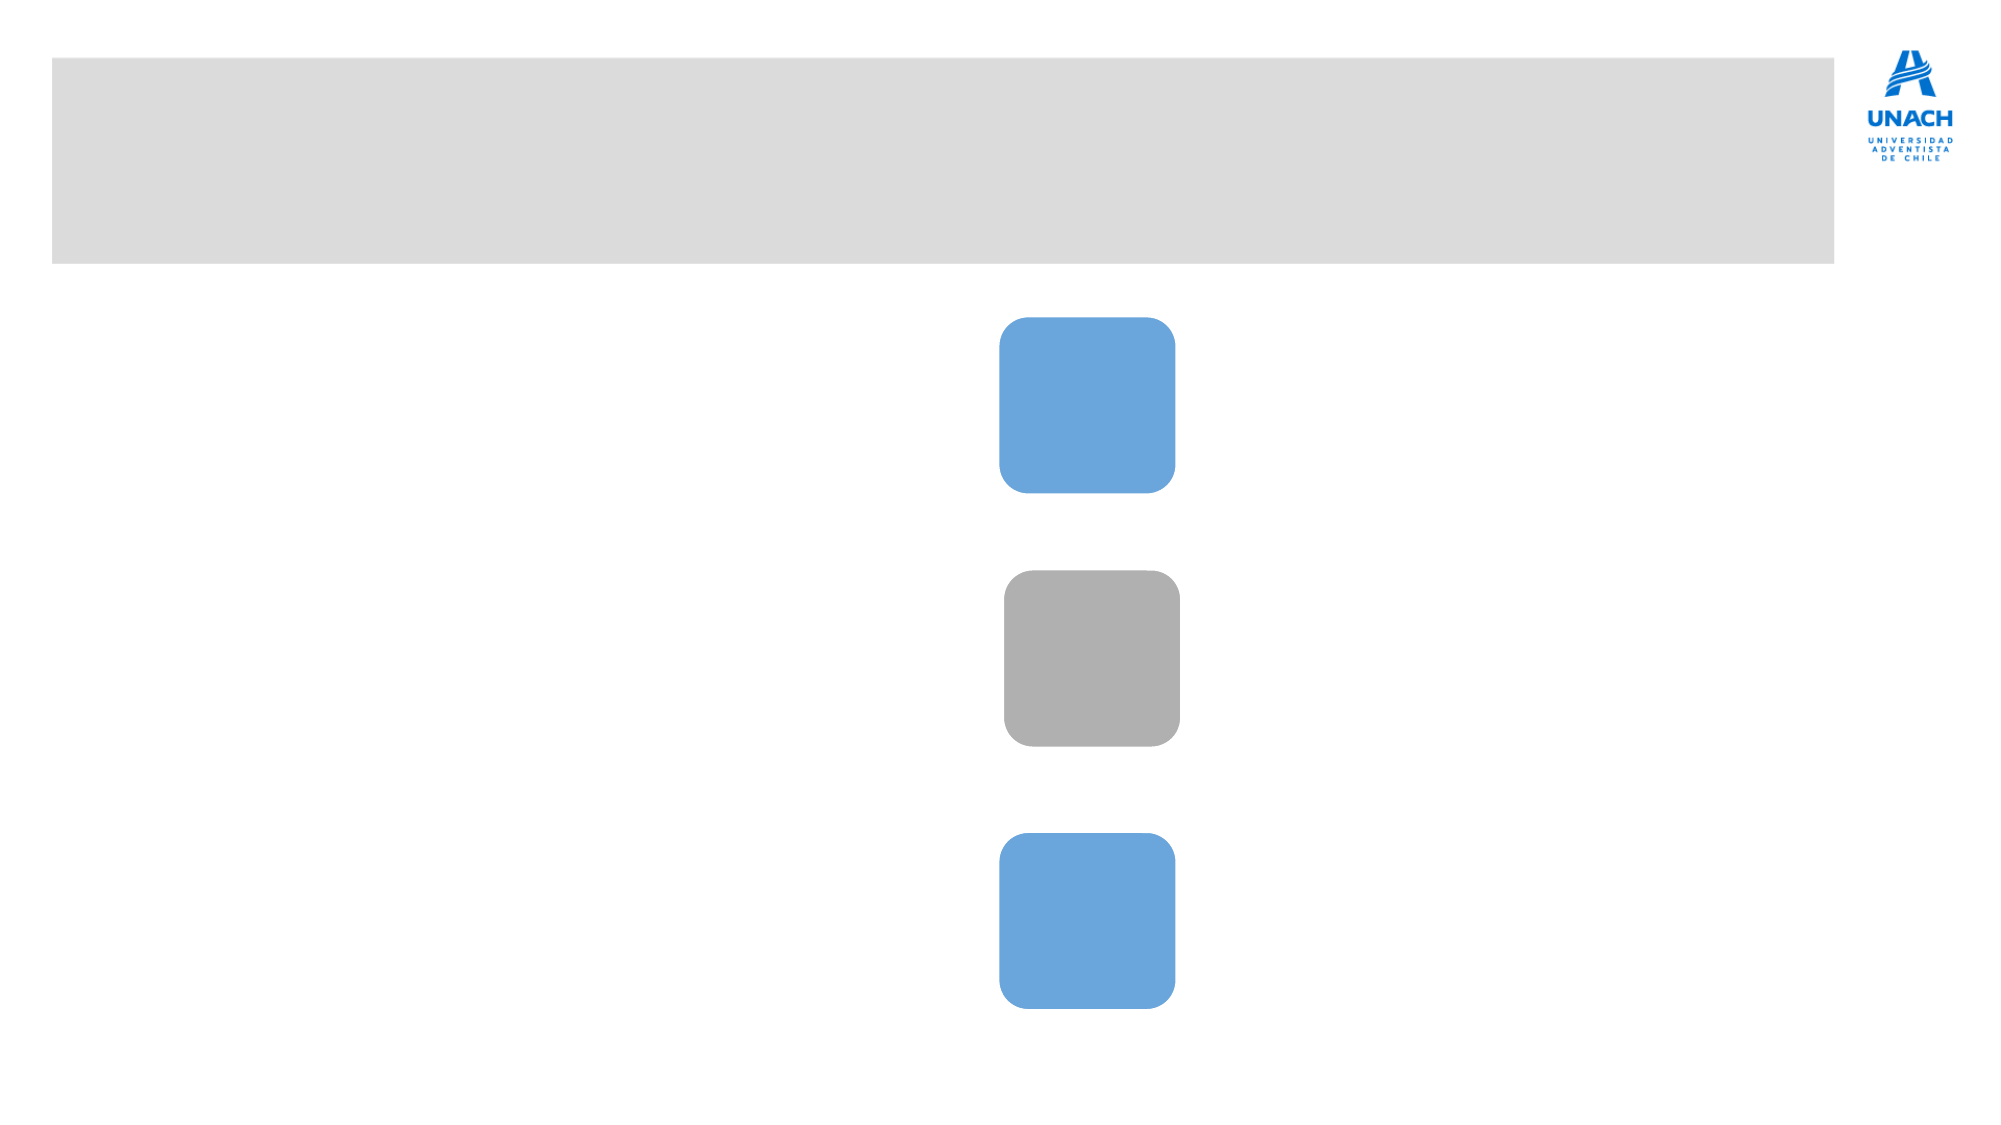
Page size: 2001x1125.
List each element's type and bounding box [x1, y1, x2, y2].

text_box [997, 830, 1178, 1012]
picture [0, 0, 2001, 1125]
text_box [997, 315, 1178, 496]
text_box [1001, 568, 1183, 749]
